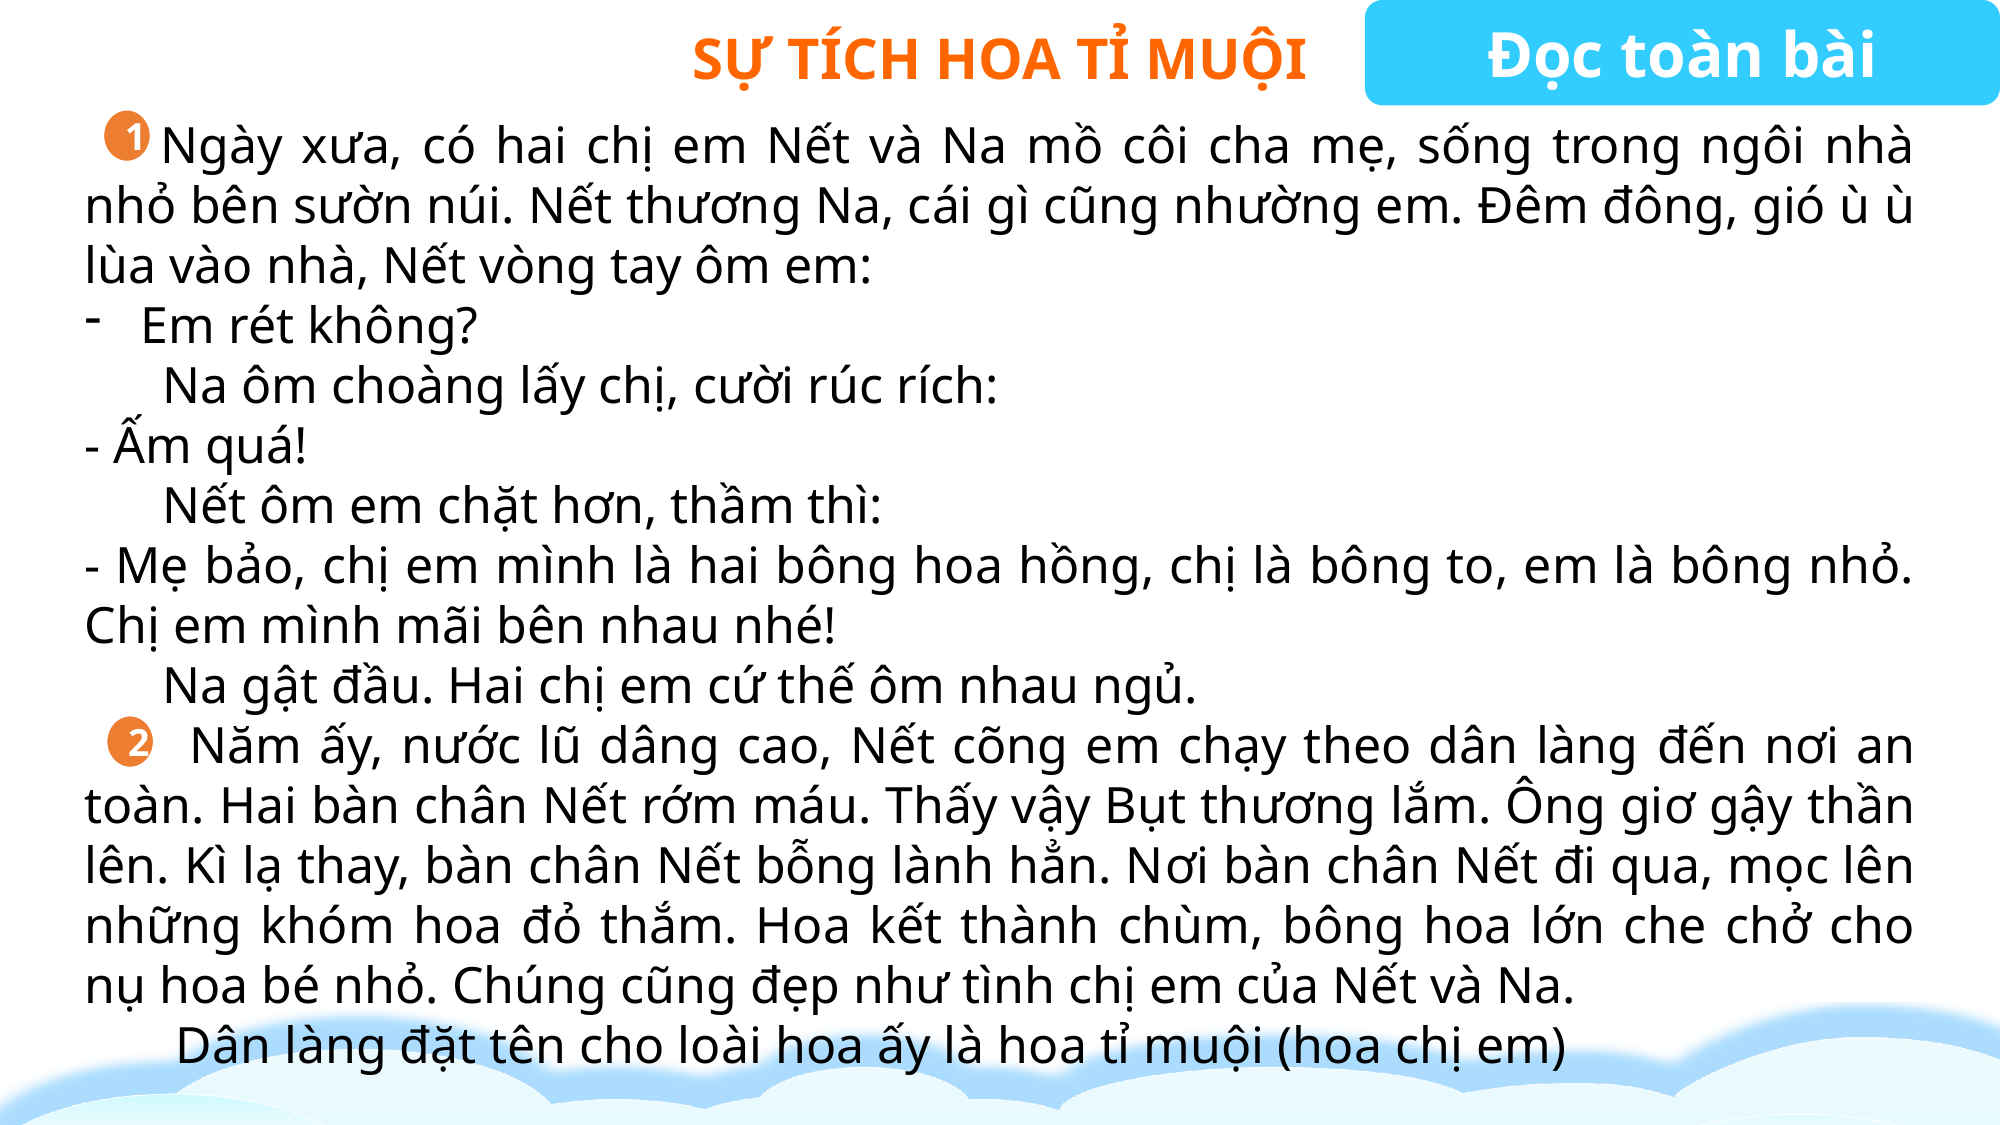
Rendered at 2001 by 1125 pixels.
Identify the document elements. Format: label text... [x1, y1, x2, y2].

text_box Ngày xưa, có hai chị em Nết và Na mồ côi cha mẹ, sống trong ngôi nhà nhỏ bên sườn núi. Nết thương Na, cái gì cũng nhường em. Đêm đông, gió ù ù lùa vào nhà, Nết vòng tay ôm em: Em rét không? Na ôm choàng lấy chị, cười rúc rích: - Ấm quá! Nết ôm em chặt hơn, thầm thì: - Mẹ bảo, chị em mình là hai bông hoa hồng, chị là bông to, em là bông nhỏ. Chị em mình mãi bên nhau nhé! Na gật đầu. Hai chị em cứ thế ôm nhau ngủ. Năm ấy, nước lũ dâng cao, Nết cõng em chạy theo dân làng đến nơi an toàn. Hai bàn chân Nết rớm máu. Thấy vậy Bụt thương lắm. Ông giơ gậy thần lên. Kì lạ thay, bàn chân Nết bỗng lành hẳn. Nơi bàn chân Nết đi qua, mọc lên những khóm hoa đỏ thắm. Hoa kết thành chùm, bông hoa lớn che chở cho nụ hoa bé nhỏ. Chúng cũng đẹp như tình chị em của Nết và Na. Dân làng đặt tên cho loài hoa ấy là hoa tỉ muội (hoa chị em) [64, 103, 1936, 1002]
text_box 1 [102, 108, 152, 163]
text_box Đọc toàn bài [1363, 0, 2000, 107]
picture [0, 1002, 2000, 1125]
text_box 2 [105, 714, 155, 769]
text_box SỰ TÍCH HOA TỈ MUỘI [281, 15, 1366, 99]
